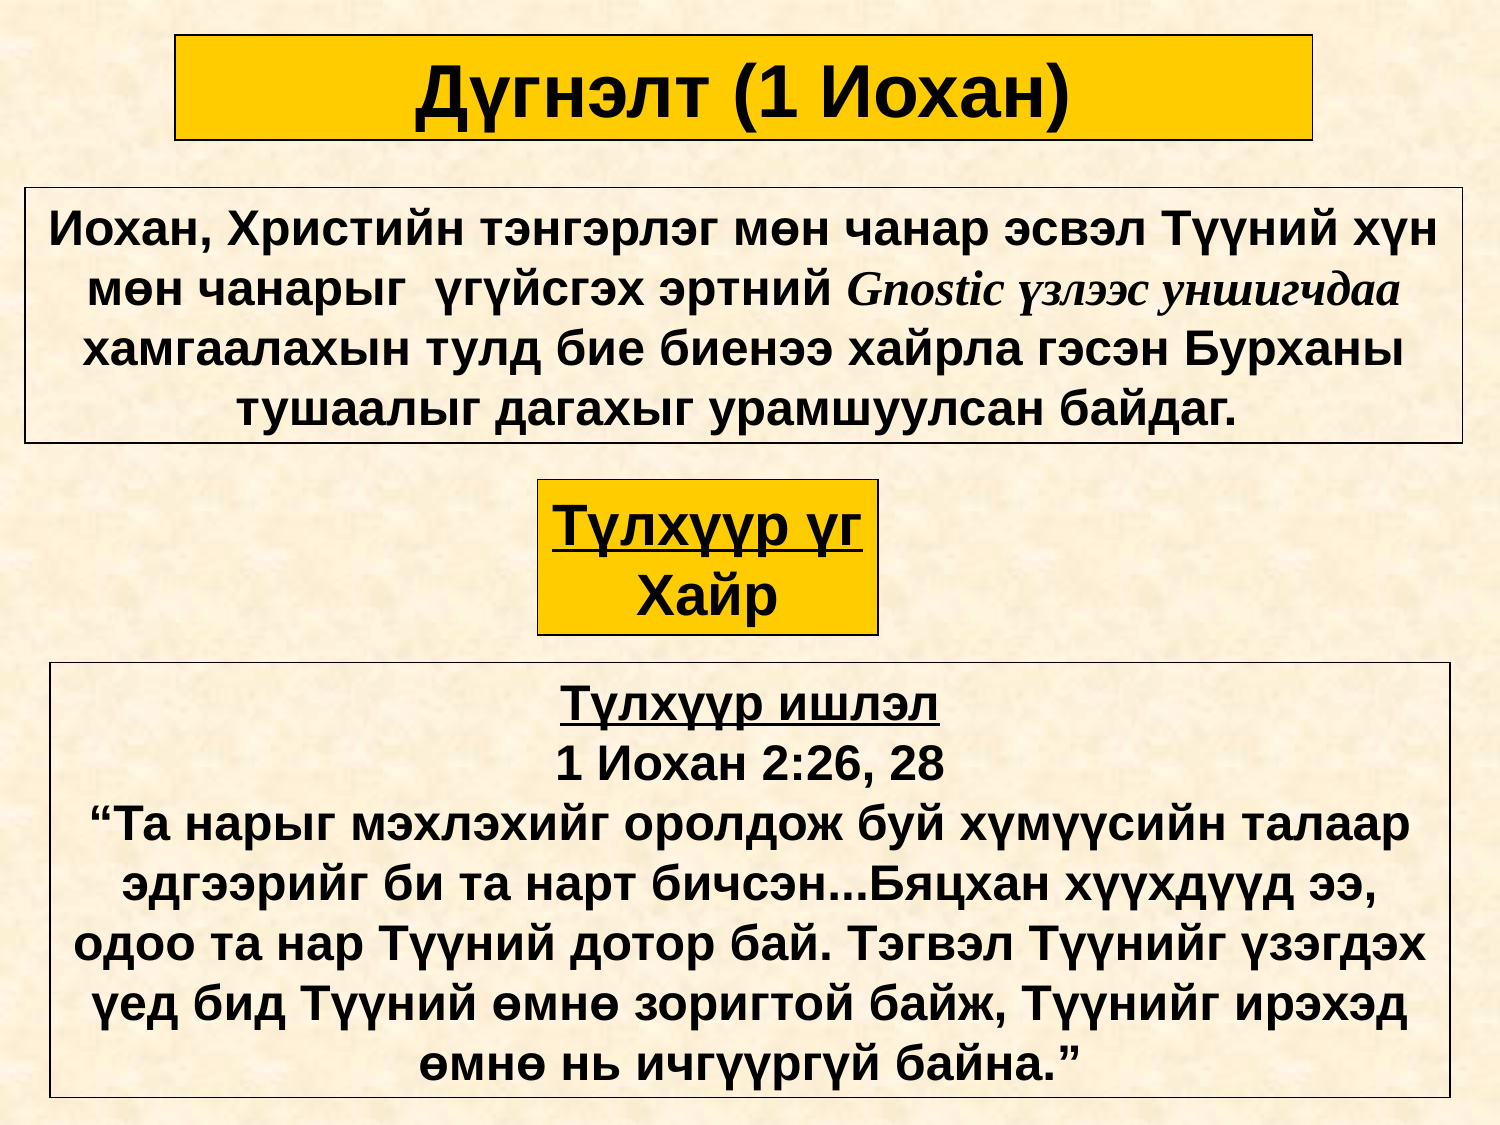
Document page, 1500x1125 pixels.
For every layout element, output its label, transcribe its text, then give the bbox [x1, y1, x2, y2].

text_box Түлхүүр үг Хайр [537, 479, 878, 635]
picture [0, 0, 1500, 1125]
text_box Иохан, Христийн тэнгэрлэг мөн чанар эсвэл Түүний хүн мөн чанарыг үгүйсгэх эртний Gnostic үзлээс уншигчдаа хамгаалахын тулд бие биенээ хайрла гэсэн Бурханы тушаалыг дагахыг урамшуулсан байдаг. [24, 187, 1463, 443]
text_box Дүгнэлт (1 Иохан) [174, 34, 1313, 141]
text_box Түлхүүр ишлэл 1 Иохан 2:26, 28 “Та нарыг мэхлэхийг оролдож буй хүмүүсийн талаар эдгээрийг би та нарт бичсэн...Бяцхан хүүхдүүд ээ, одоо та нар Түүний дотор бай. Тэгвэл Түүнийг үзэгдэх үед бид Түүний өмнө зоригтой байж, Түүнийг ирэхэд өмнө нь ичгүүргүй байна.” [50, 662, 1450, 1098]
